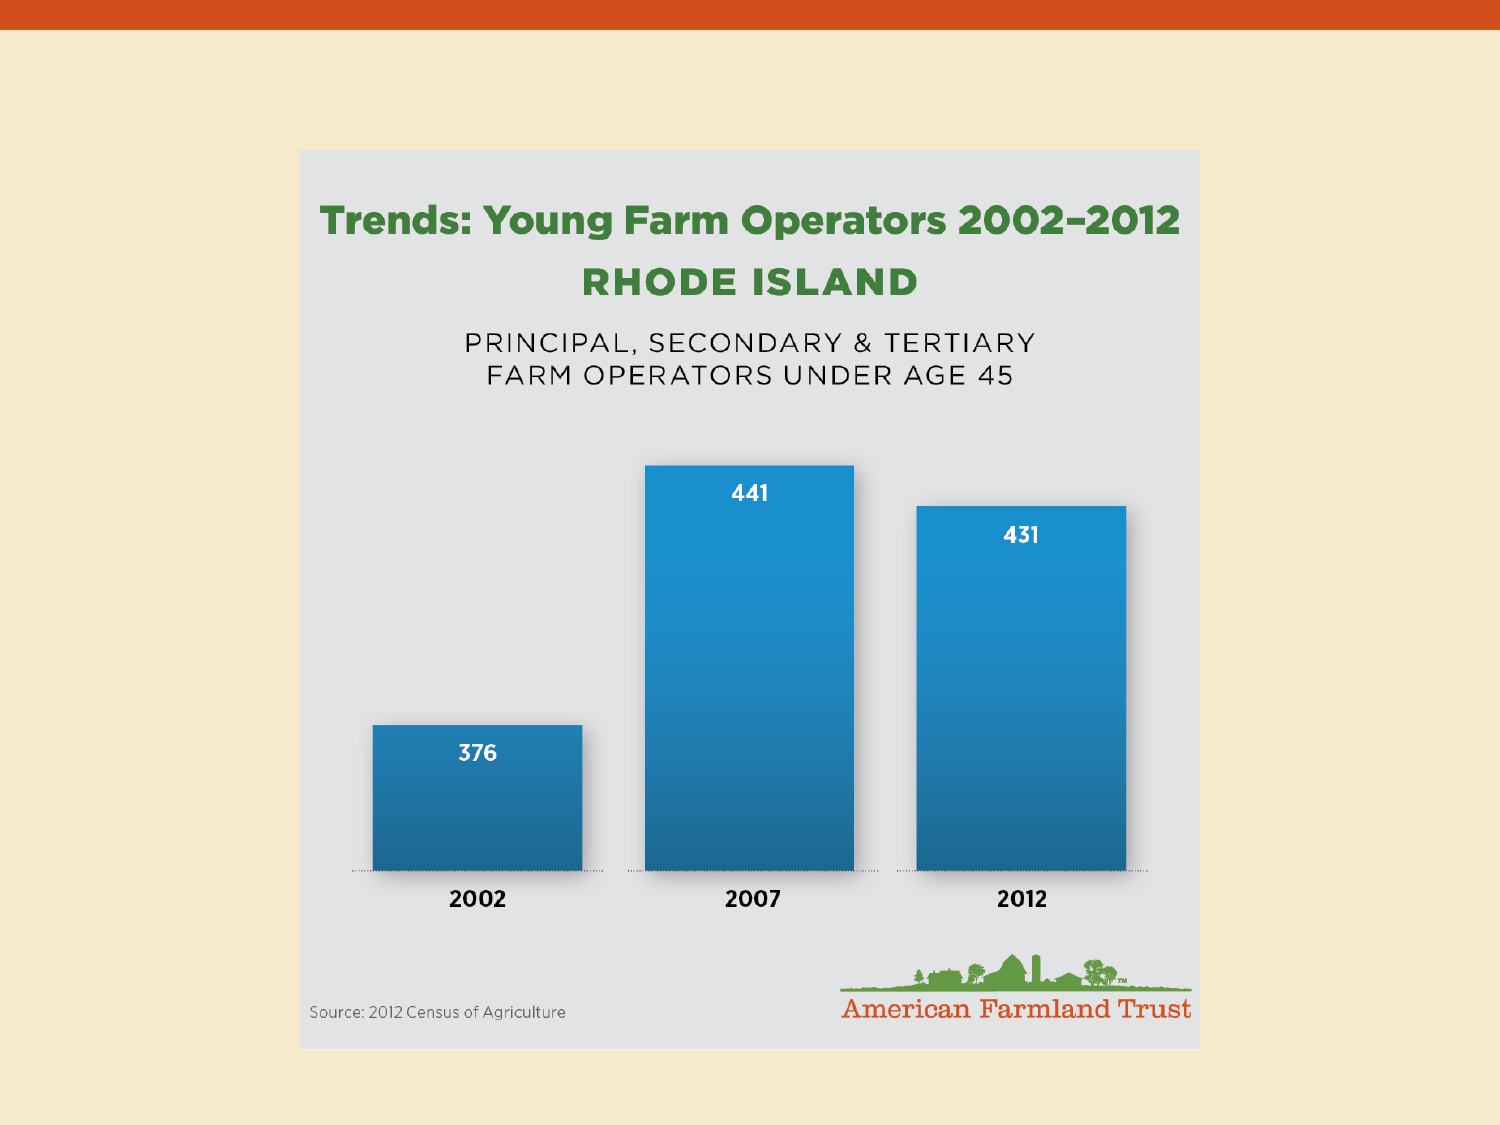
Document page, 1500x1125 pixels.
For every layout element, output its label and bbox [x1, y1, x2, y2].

picture [299, 149, 1201, 1051]
